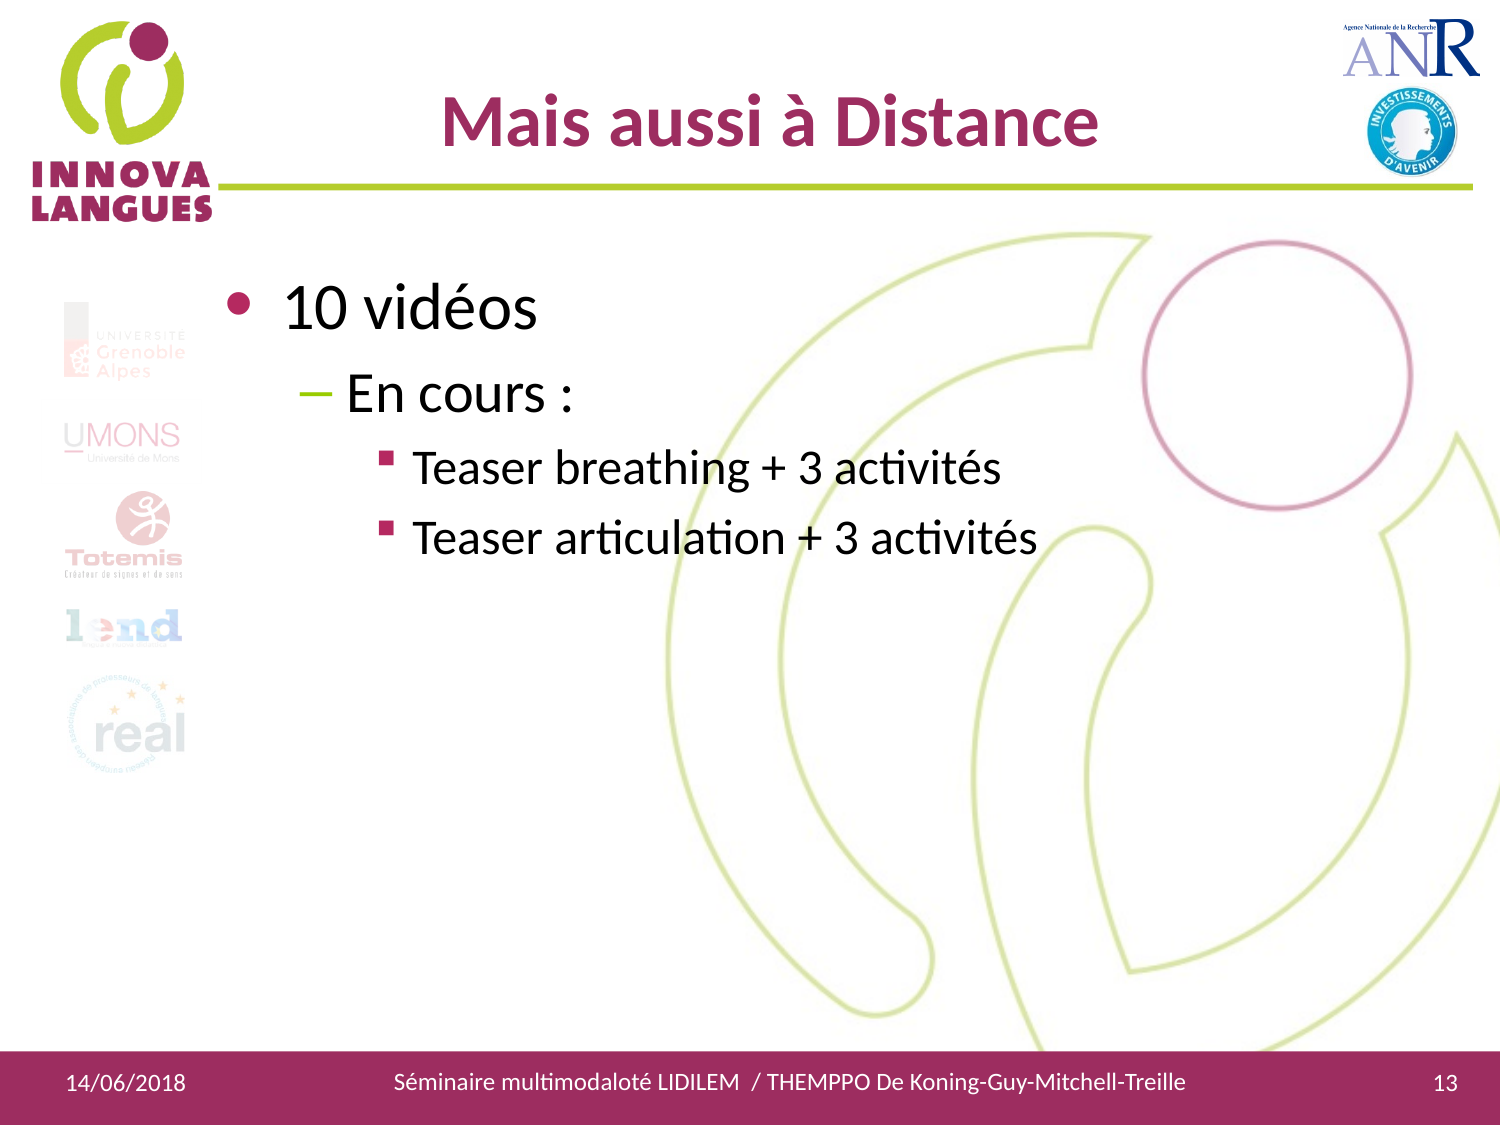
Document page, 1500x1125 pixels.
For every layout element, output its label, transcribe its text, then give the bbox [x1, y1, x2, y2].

picture [1364, 83, 1460, 179]
footer Séminaire multimodaloté LIDILEM / THEMPPO De Koning-Guy-Mitchell-Treille [243, 1058, 1344, 1119]
picture [1343, 19, 1480, 77]
list Mais aussi à Distance [201, 30, 1341, 170]
picture [349, 190, 1500, 1051]
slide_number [50, 1058, 219, 1118]
list 10 vidéos En cours : Teaser breathing + 3 activités Teaser articulation + 3 activités [210, 255, 1463, 1000]
picture [0, 0, 244, 244]
slide_number 13 [1364, 1058, 1473, 1118]
